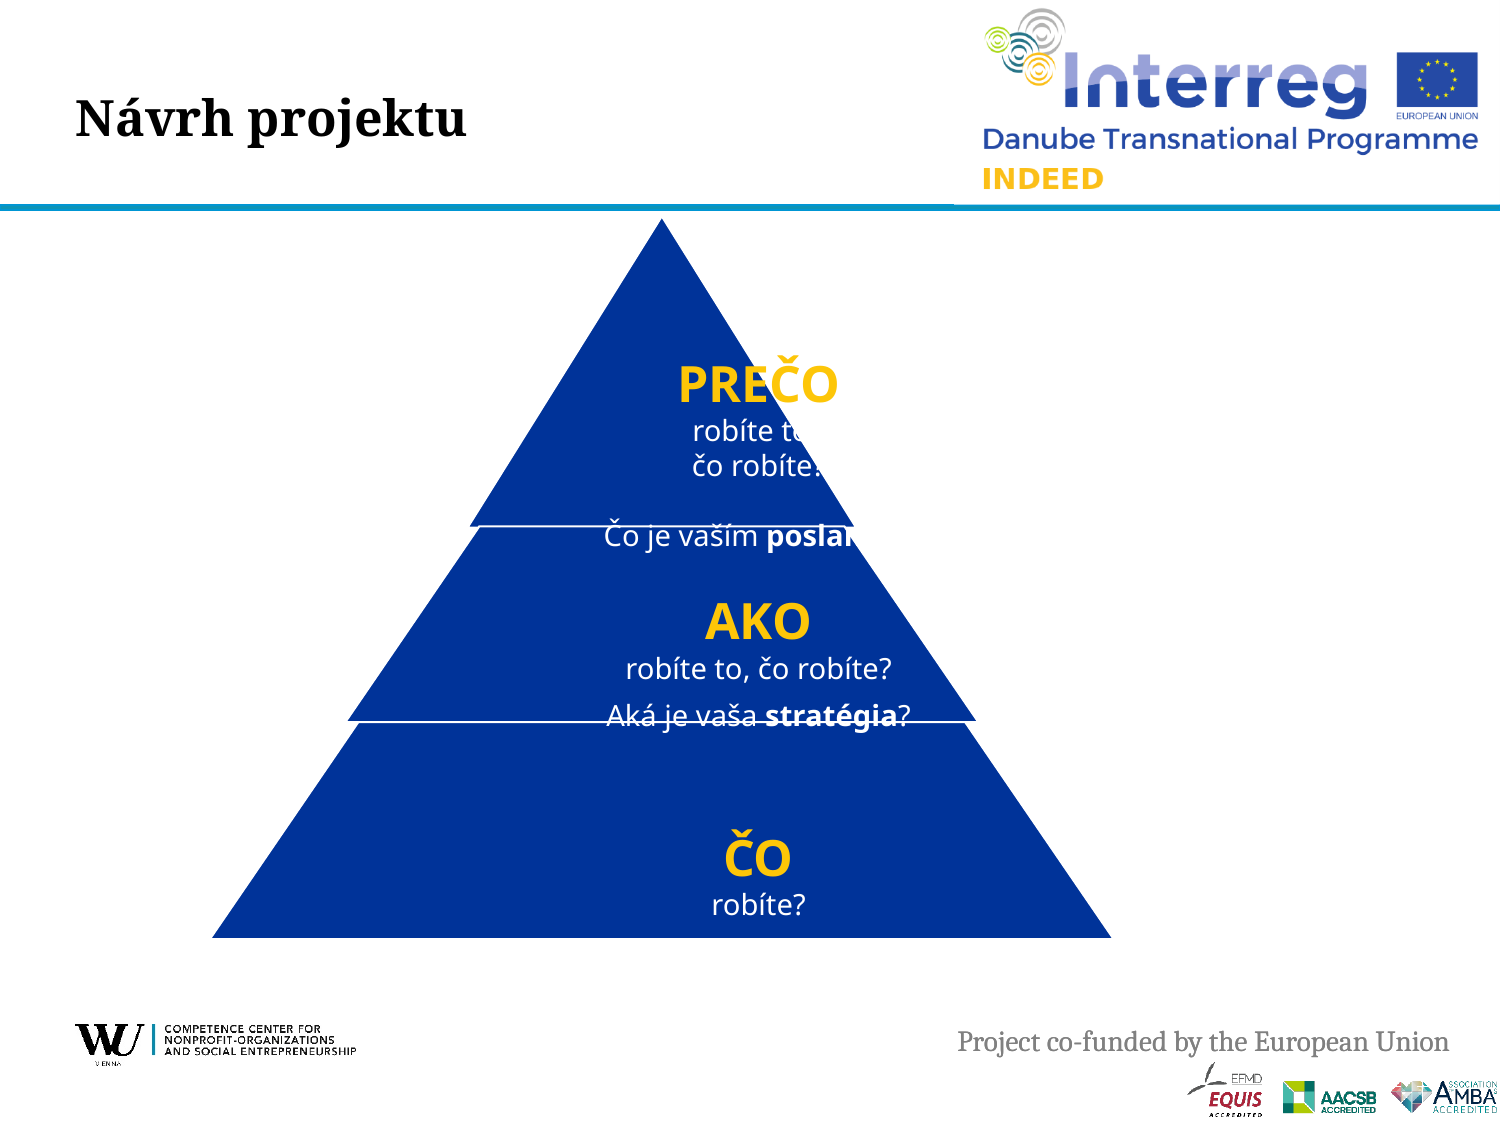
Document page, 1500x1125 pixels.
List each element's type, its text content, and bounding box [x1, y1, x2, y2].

picture [75, 1024, 356, 1066]
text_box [209, 214, 1308, 1018]
picture [1187, 1062, 1497, 1117]
title Návrh projektu [75, 27, 1167, 206]
picture [954, 0, 1500, 204]
